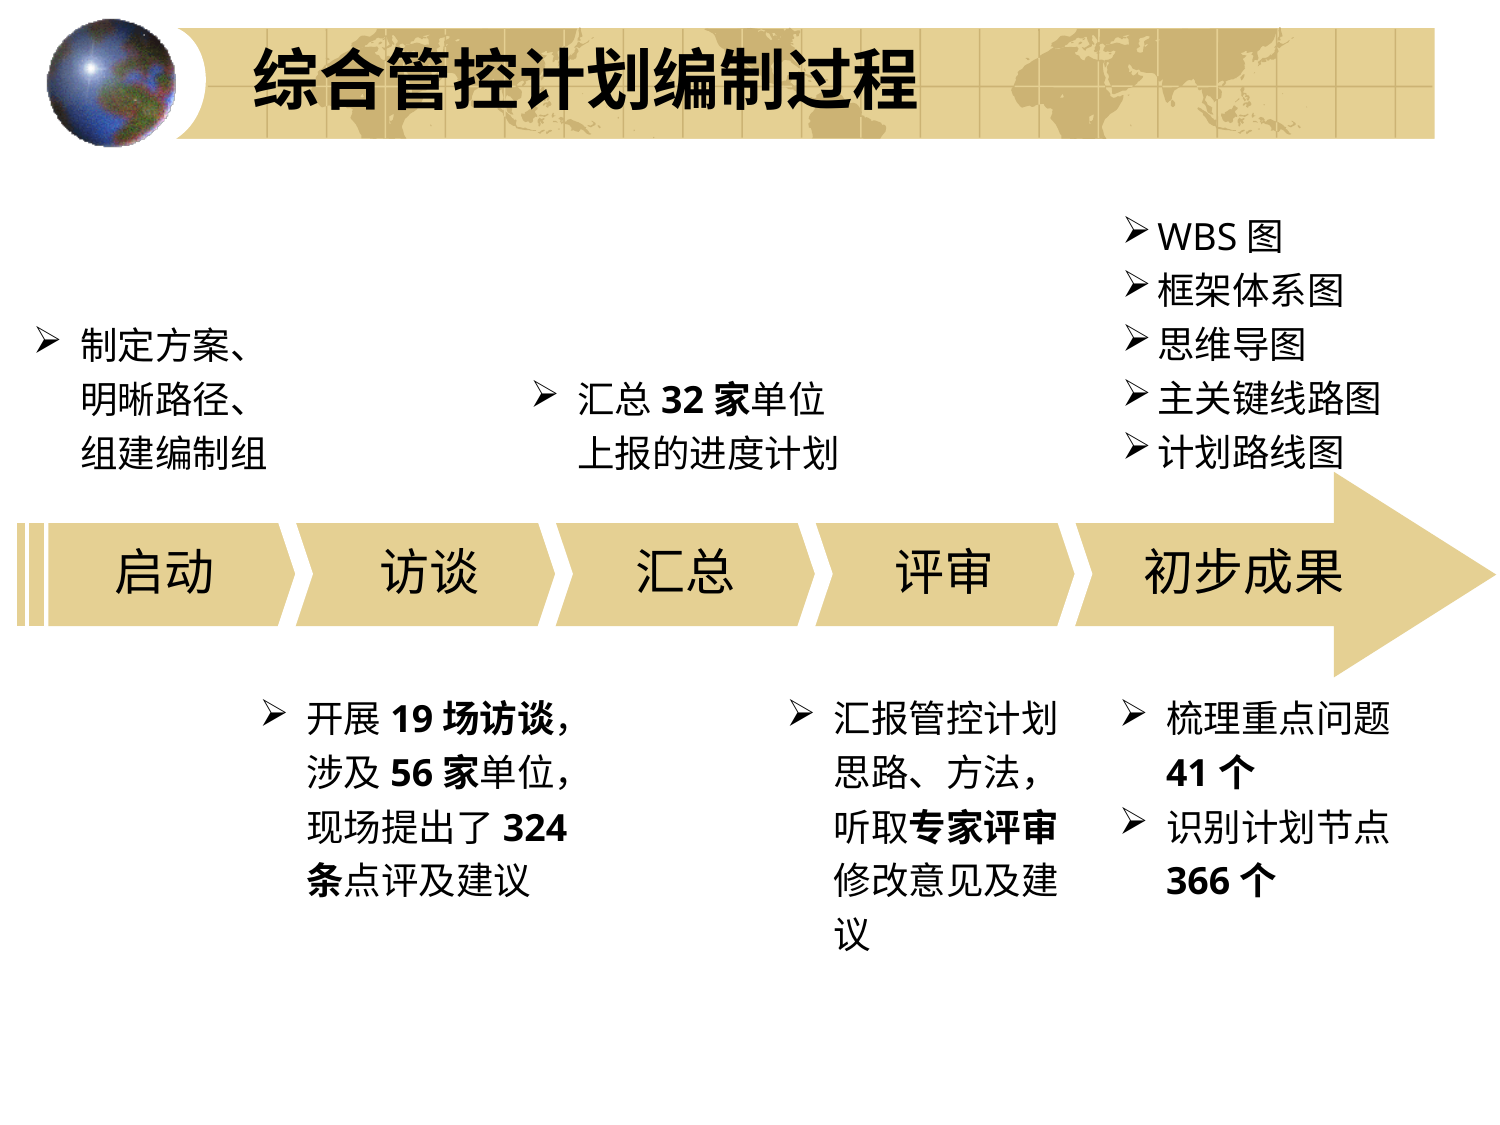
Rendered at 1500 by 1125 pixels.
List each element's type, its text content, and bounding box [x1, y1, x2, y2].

text_box [816, 523, 1074, 627]
text_box [537, 520, 573, 628]
text_box 汇报管控计划思路、方法，听取专家评审修改意见及建议 [771, 679, 1110, 964]
text_box [1076, 481, 1497, 678]
text_box 制定方案、明晰路径、组建编制组 [18, 305, 314, 483]
text_box WBS图 框架体系图 思维导图 主关键线路图 计划路线图 [1107, 196, 1500, 481]
text_box [296, 523, 554, 627]
text_box 梳理重点问题41个 识别计划节点366个 [1110, 679, 1419, 964]
text_box [1056, 520, 1093, 628]
text_box [48, 523, 294, 627]
text_box 访谈 [364, 533, 495, 608]
picture [42, 14, 190, 151]
text_box [277, 520, 313, 628]
text_box 开展19场访谈，涉及56家单位，现场提出了324条点评及建议 [244, 679, 620, 910]
text_box 汇总32家单位上报的进度计划 [515, 359, 873, 483]
text_box [17, 523, 25, 626]
text_box 评审 [879, 533, 1010, 608]
text_box [556, 523, 814, 627]
text_box 启动 [99, 533, 230, 608]
text_box [797, 520, 833, 628]
text_box 综合管控计划编制过程 [206, 30, 1500, 126]
text_box 初步成果 [1129, 533, 1359, 608]
text_box [29, 523, 44, 626]
text_box 汇总 [620, 533, 751, 608]
